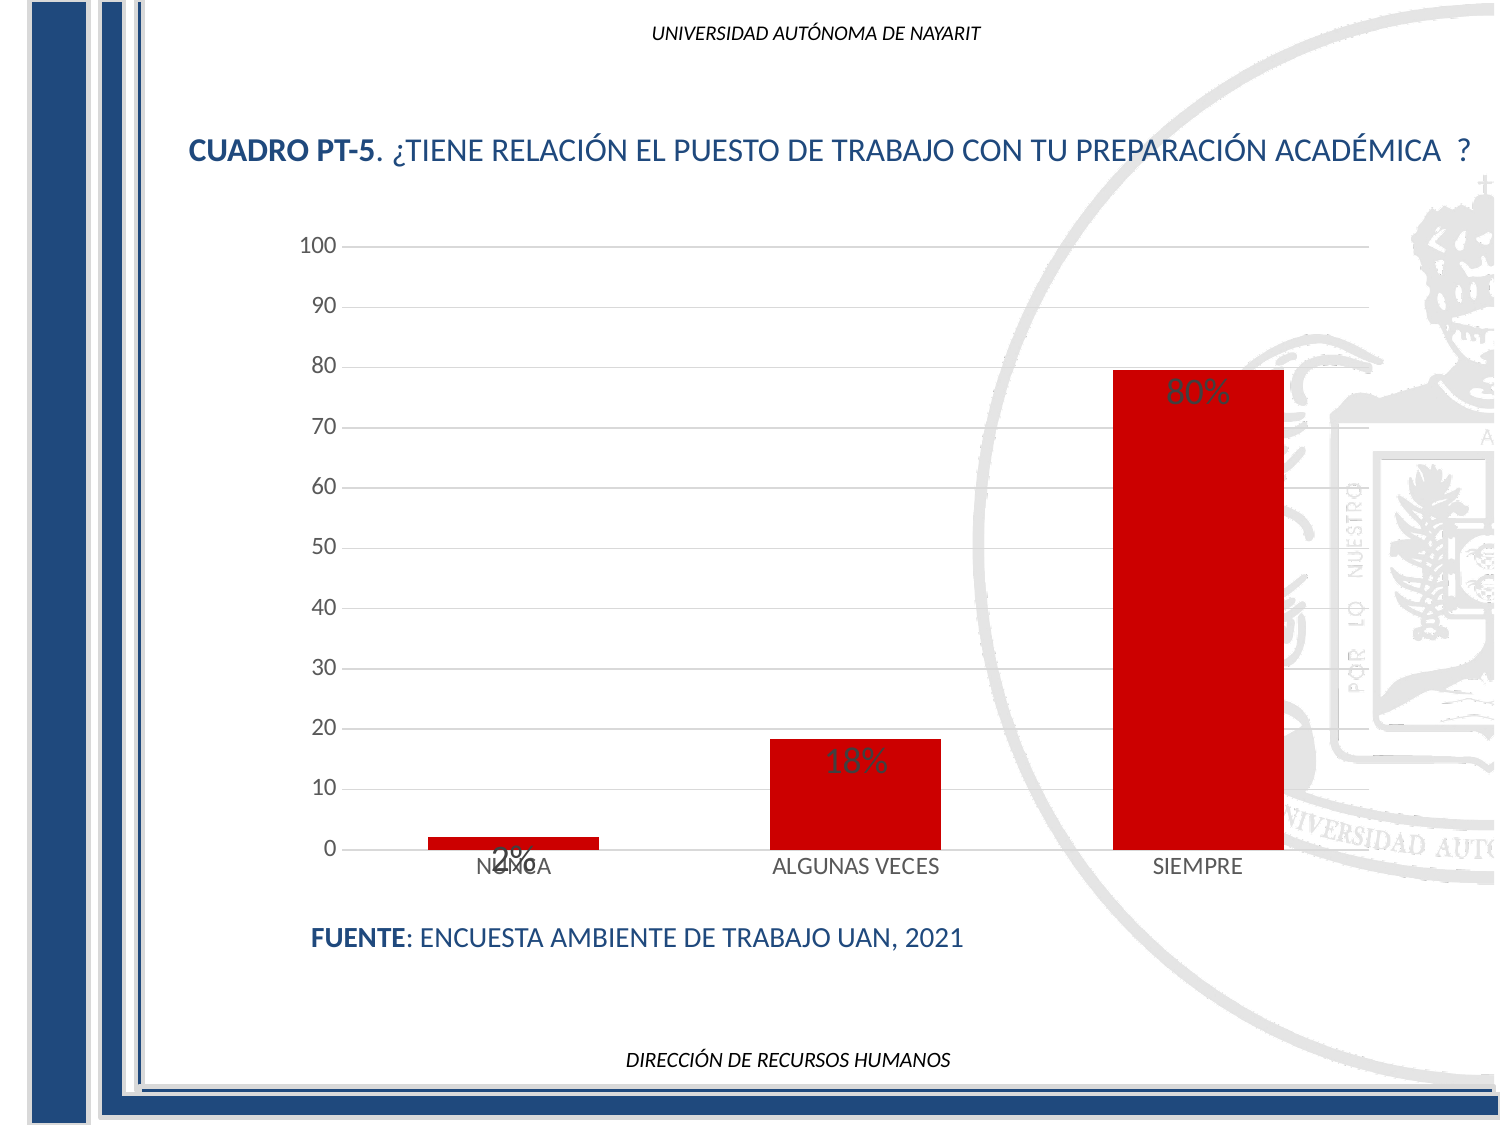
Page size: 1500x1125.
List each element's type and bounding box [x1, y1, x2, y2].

chart [276, 220, 1392, 895]
text_box [29, 0, 1500, 1125]
